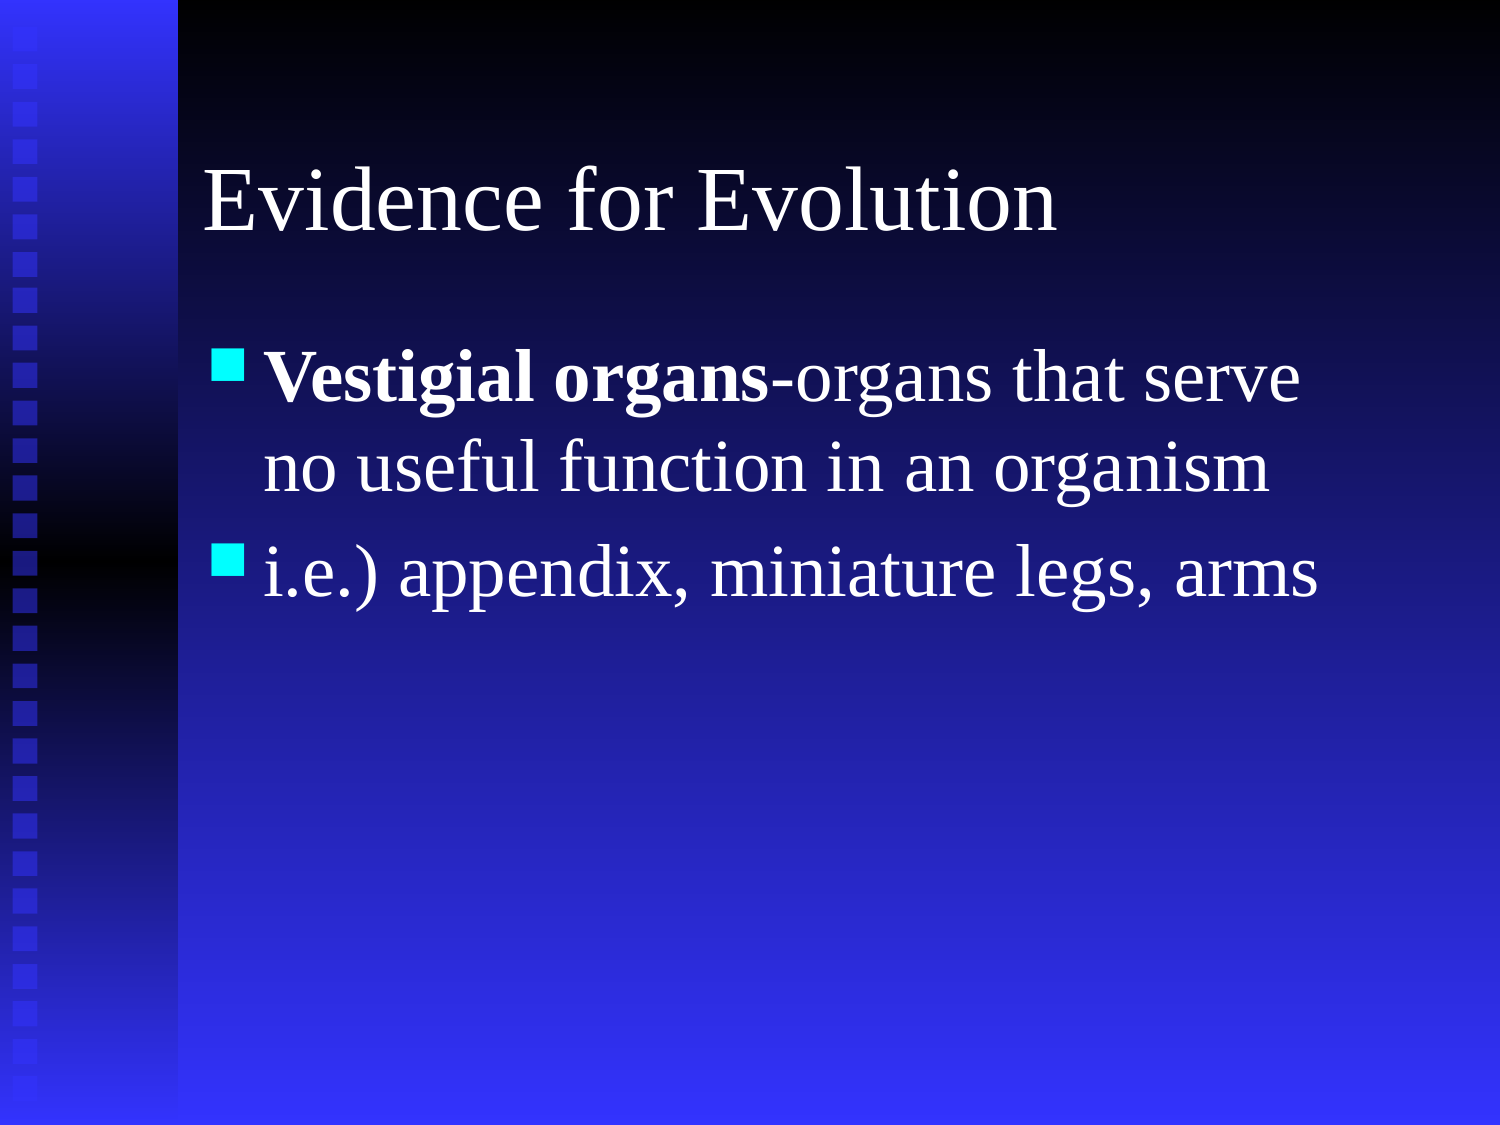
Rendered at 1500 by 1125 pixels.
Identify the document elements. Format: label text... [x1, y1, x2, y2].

list Vestigial organs-organs that serve no useful function in an organism i.e.) appendix, miniature legs, arms [191, 318, 1388, 995]
title Evidence for Evolution [187, 99, 1463, 288]
